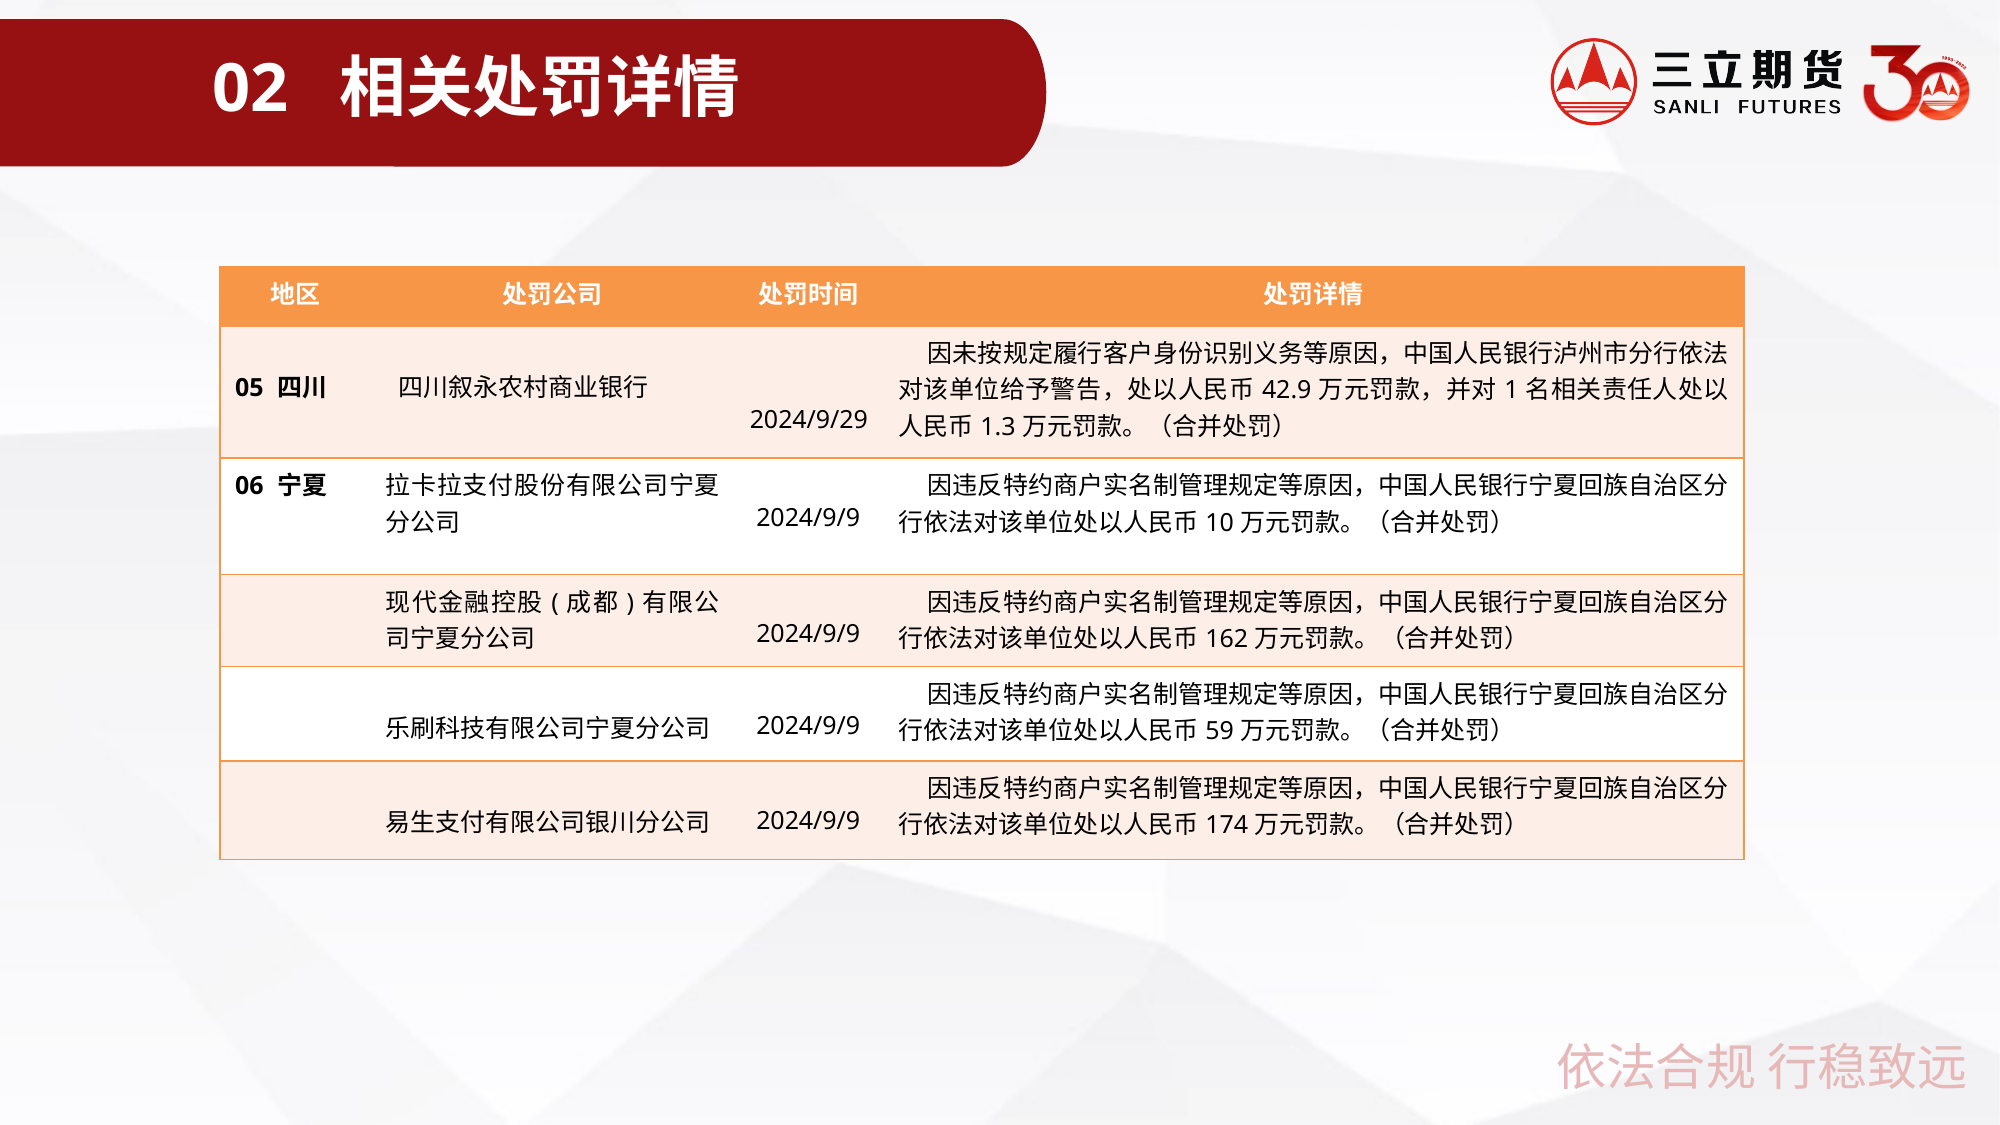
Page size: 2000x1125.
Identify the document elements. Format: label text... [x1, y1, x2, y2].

table_cell 2024/9/9 [735, 575, 883, 666]
table_cell 因违反特约商户实名制管理规定等原因，中国人民银行宁夏回族自治区分行依法对该单位处以人民币174万元罚款。（合并处罚） [883, 762, 1743, 859]
picture [0, 0, 2000, 1125]
table_header 处罚详情 [883, 268, 1743, 325]
table_cell 乐刷科技有限公司宁夏分公司 [371, 667, 735, 760]
table_cell 拉卡拉支付股份有限公司宁夏分公司 [371, 459, 735, 574]
table_header 地区 [221, 268, 371, 325]
table_cell [221, 762, 371, 859]
table_cell 2024/9/9 [735, 459, 883, 574]
table_cell 2024/9/9 [735, 762, 883, 859]
table_cell 2024/9/29 [735, 327, 883, 457]
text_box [0, 18, 1047, 167]
table_cell 因违反特约商户实名制管理规定等原因，中国人民银行宁夏回族自治区分行依法对该单位处以人民币162万元罚款。（合并处罚） [883, 575, 1743, 666]
table_cell [221, 667, 371, 760]
table_cell 因违反特约商户实名制管理规定等原因，中国人民银行宁夏回族自治区分行依法对该单位处以人民币59万元罚款。（合并处罚） [883, 667, 1743, 760]
table_cell 05 四川 [221, 327, 371, 457]
table_cell [221, 575, 371, 666]
table_cell 2024/9/9 [735, 667, 883, 760]
table_header 处罚公司 [371, 268, 735, 325]
table_cell 四川叙永农村商业银行 [371, 327, 735, 457]
table_cell 因未按规定履行客户身份识别义务等原因，中国人民银行泸州市分行依法对该单位给予警告，处以人民币42.9万元罚款，并对1名相关责任人处以人民币1.3万元罚款。（合并处罚） [883, 327, 1743, 457]
table_cell 易生支付有限公司银川分公司 [371, 762, 735, 859]
table_header 处罚时间 [735, 268, 883, 325]
table_cell 现代金融控股(成都)有限公司宁夏分公司 [371, 575, 735, 666]
table_cell 因违反特约商户实名制管理规定等原因，中国人民银行宁夏回族自治区分行依法对该单位处以人民币10万元罚款。（合并处罚） [883, 459, 1743, 574]
table_cell 06 宁夏 [221, 459, 371, 574]
text_box 依法合规 行稳致远 [1541, 1027, 2000, 1125]
